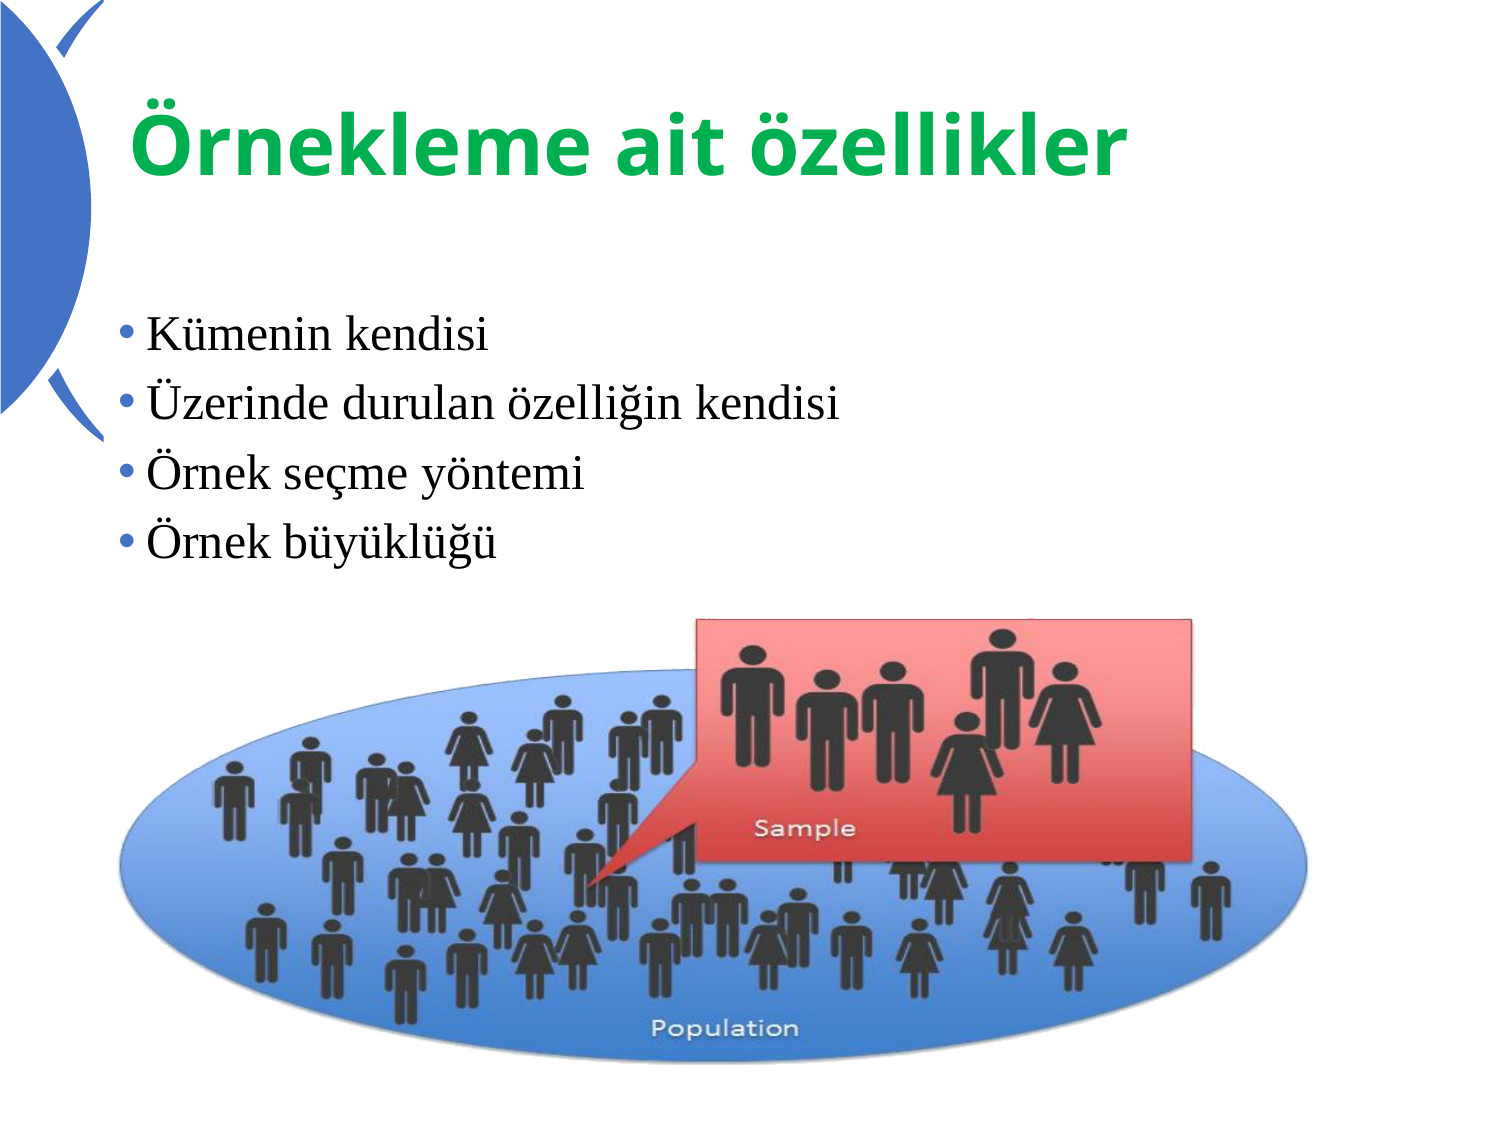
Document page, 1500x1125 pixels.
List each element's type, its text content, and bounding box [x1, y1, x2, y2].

title Örnekleme ait özellikler [112, 54, 1146, 243]
picture [103, 598, 1332, 1071]
list Kümenin kendisi Üzerinde durulan özelliğin kendisi Örnek seçme yöntemi Örnek büyüklüğü [103, 299, 1397, 1014]
